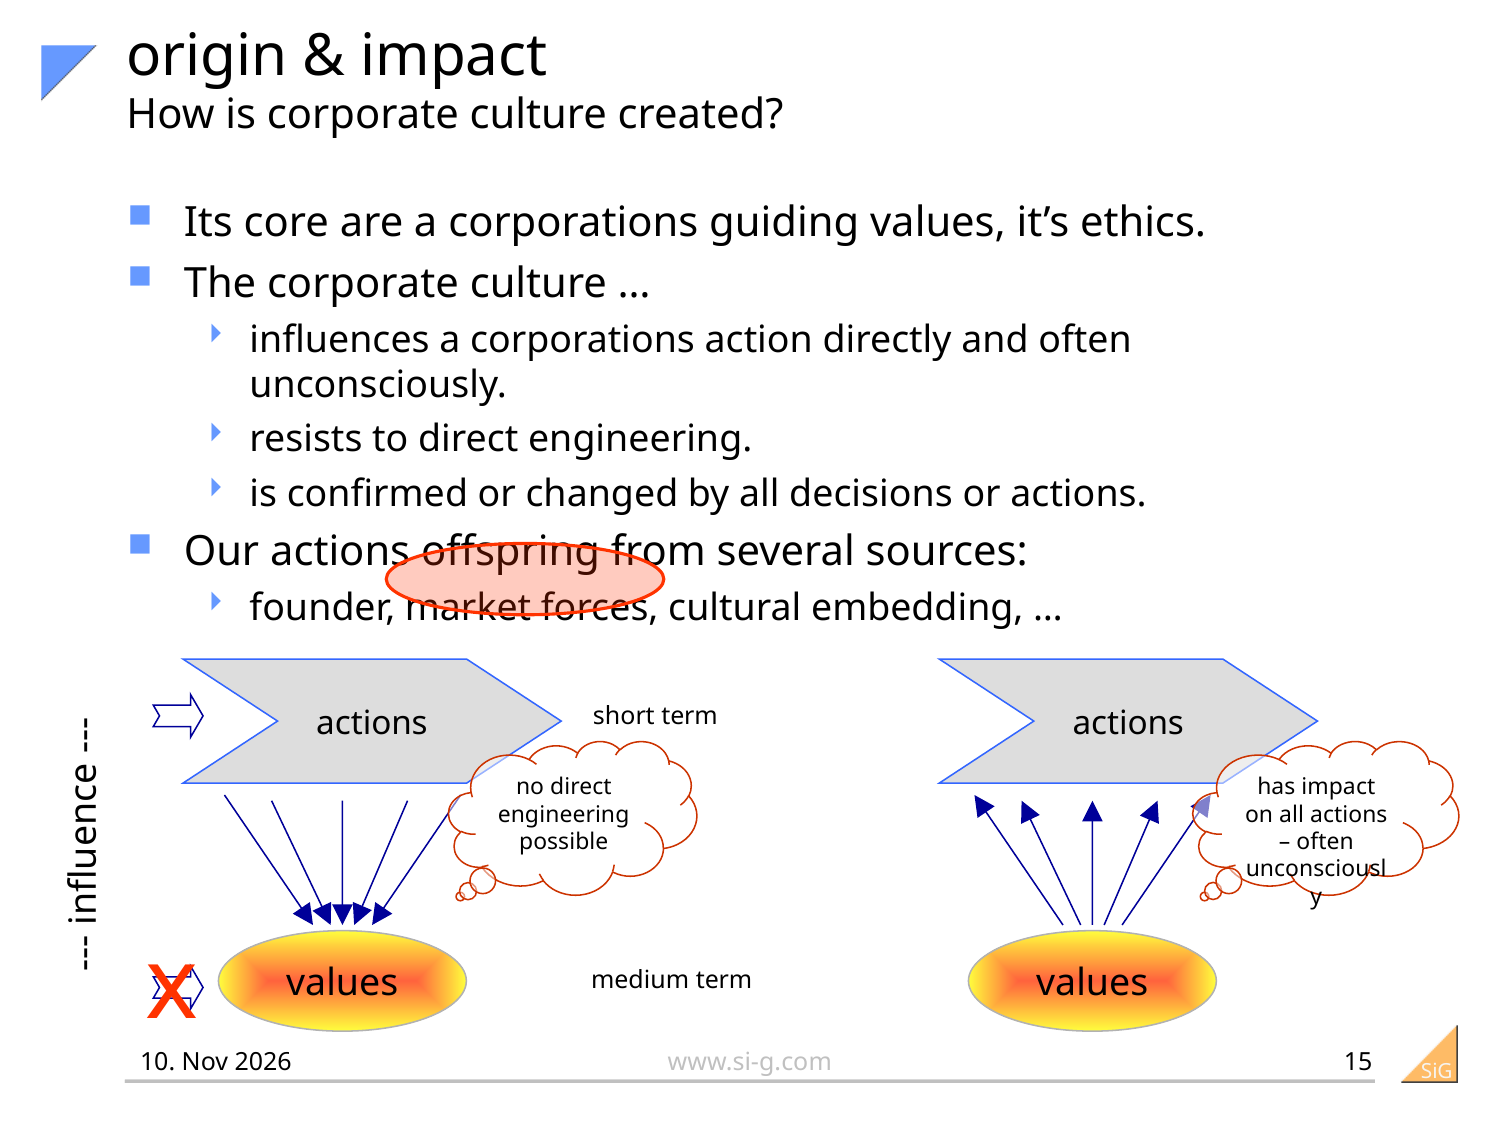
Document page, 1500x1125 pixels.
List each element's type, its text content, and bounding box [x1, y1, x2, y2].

text_box [1082, 800, 1103, 925]
text_box values [218, 930, 467, 1032]
text_box short term [578, 692, 733, 737]
text_box --- influence --- [50, 702, 111, 986]
list Its core are a corporations guiding values, it’s ethics. The corporate culture … influences a corporations action directly and often unconsciously. resists to direct engineering. is confirmed or changed by all decisions or actions. Our actions offspring from several sources: founder, market forces, cultural embedding, … [112, 187, 1375, 557]
text_box [153, 694, 204, 738]
text_box [224, 794, 313, 925]
picture [1400, 1024, 1458, 1083]
text_box x [131, 911, 214, 1047]
text_box [1104, 800, 1159, 926]
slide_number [125, 1038, 513, 1100]
text_box [386, 543, 664, 615]
picture [40, 44, 98, 102]
text_box no direct engineering possible [448, 741, 697, 901]
text_box [974, 795, 1064, 926]
text_box actions [939, 659, 1318, 784]
text_box values [968, 930, 1217, 1032]
text_box has impact on all actions – often unconsciously [1192, 741, 1459, 901]
text_box [372, 813, 448, 925]
footer www.si-g.com [513, 1038, 987, 1100]
text_box [1021, 800, 1081, 926]
text_box actions [183, 659, 562, 784]
text_box [332, 800, 353, 925]
text_box [271, 800, 332, 925]
text_box [352, 800, 408, 925]
title origin & impact How is corporate culture created? [111, 45, 1375, 109]
text_box medium term [576, 956, 768, 1002]
slide_number 15 [987, 1037, 1388, 1100]
